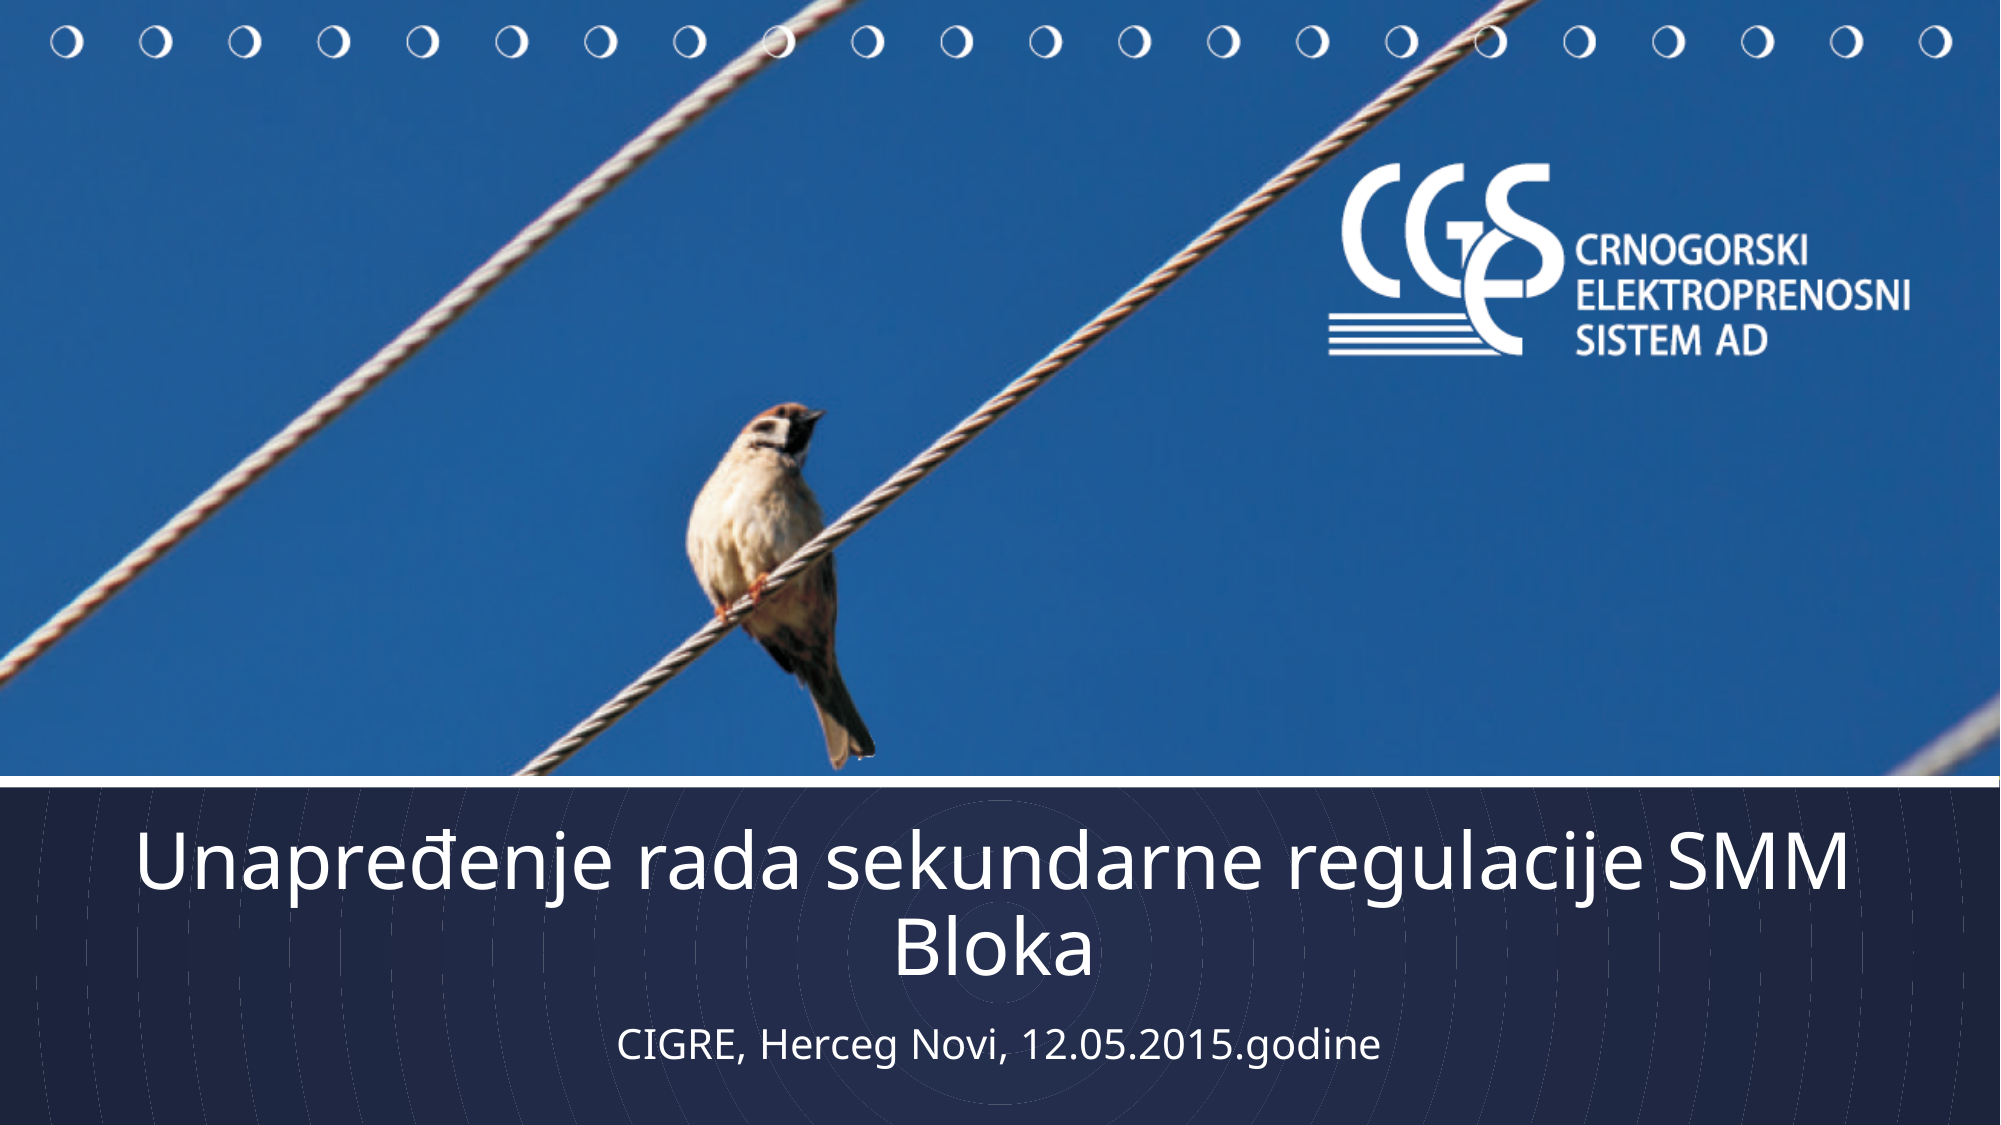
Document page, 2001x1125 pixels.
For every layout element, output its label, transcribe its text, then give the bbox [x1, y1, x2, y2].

subtitle CIGRE, Herceg Novi, 12.05.2015.godine [249, 1016, 1750, 1125]
picture [0, 0, 2000, 776]
title Unapređenje rada sekundarne regulacije SMM Bloka [43, 812, 1945, 1000]
